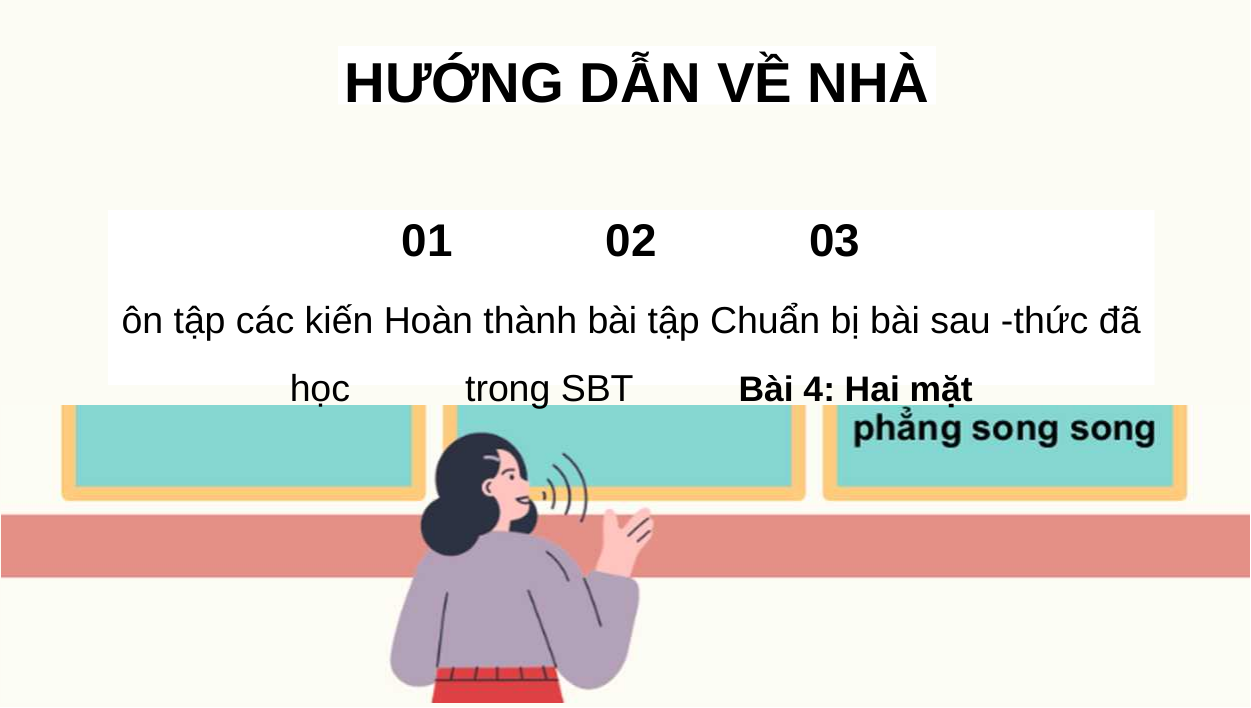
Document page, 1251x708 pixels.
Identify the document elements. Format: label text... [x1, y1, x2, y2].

text_box 01 02 03 ôn tập các kiến Hoàn thành bài tập Chuẩn bị bài sau -thức đã học trong SBT Bài 4: Hai mặt [107, 210, 1155, 386]
picture [1, 405, 1250, 704]
text_box HƯỚNG DẪN VỀ NHÀ [338, 46, 936, 105]
